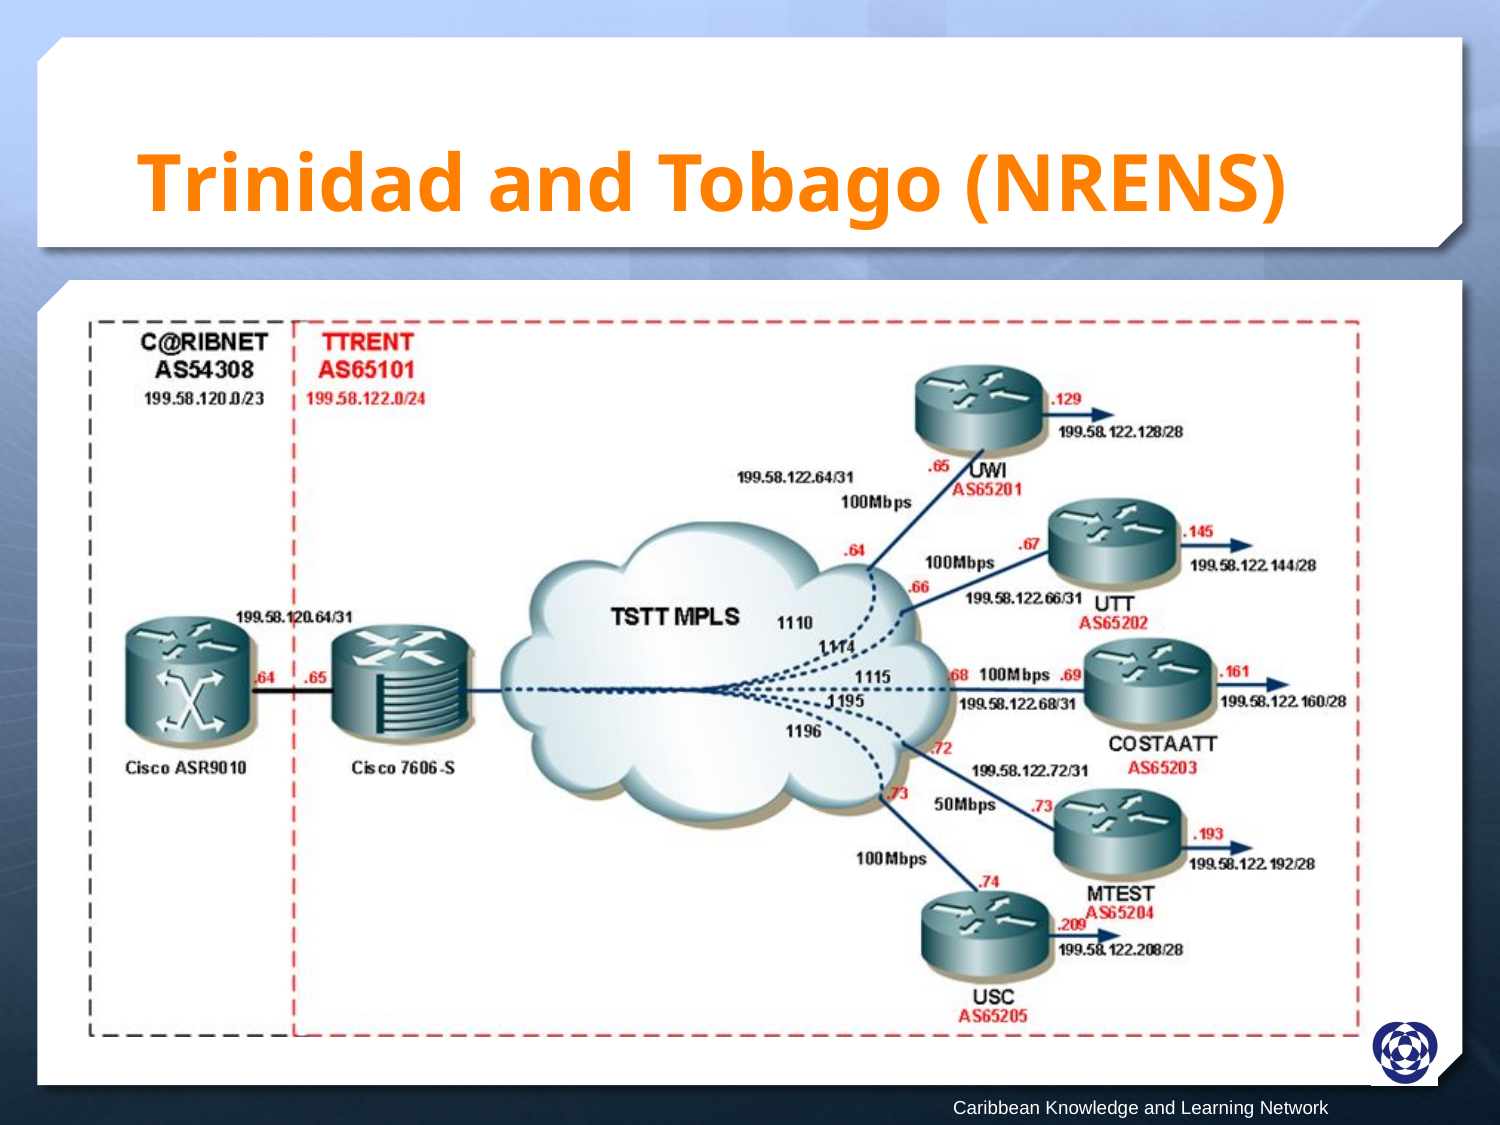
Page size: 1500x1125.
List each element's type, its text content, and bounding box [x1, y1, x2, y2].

picture [0, 0, 1500, 1125]
title Trinidad and Tobago (NRENS) [127, 0, 1373, 237]
